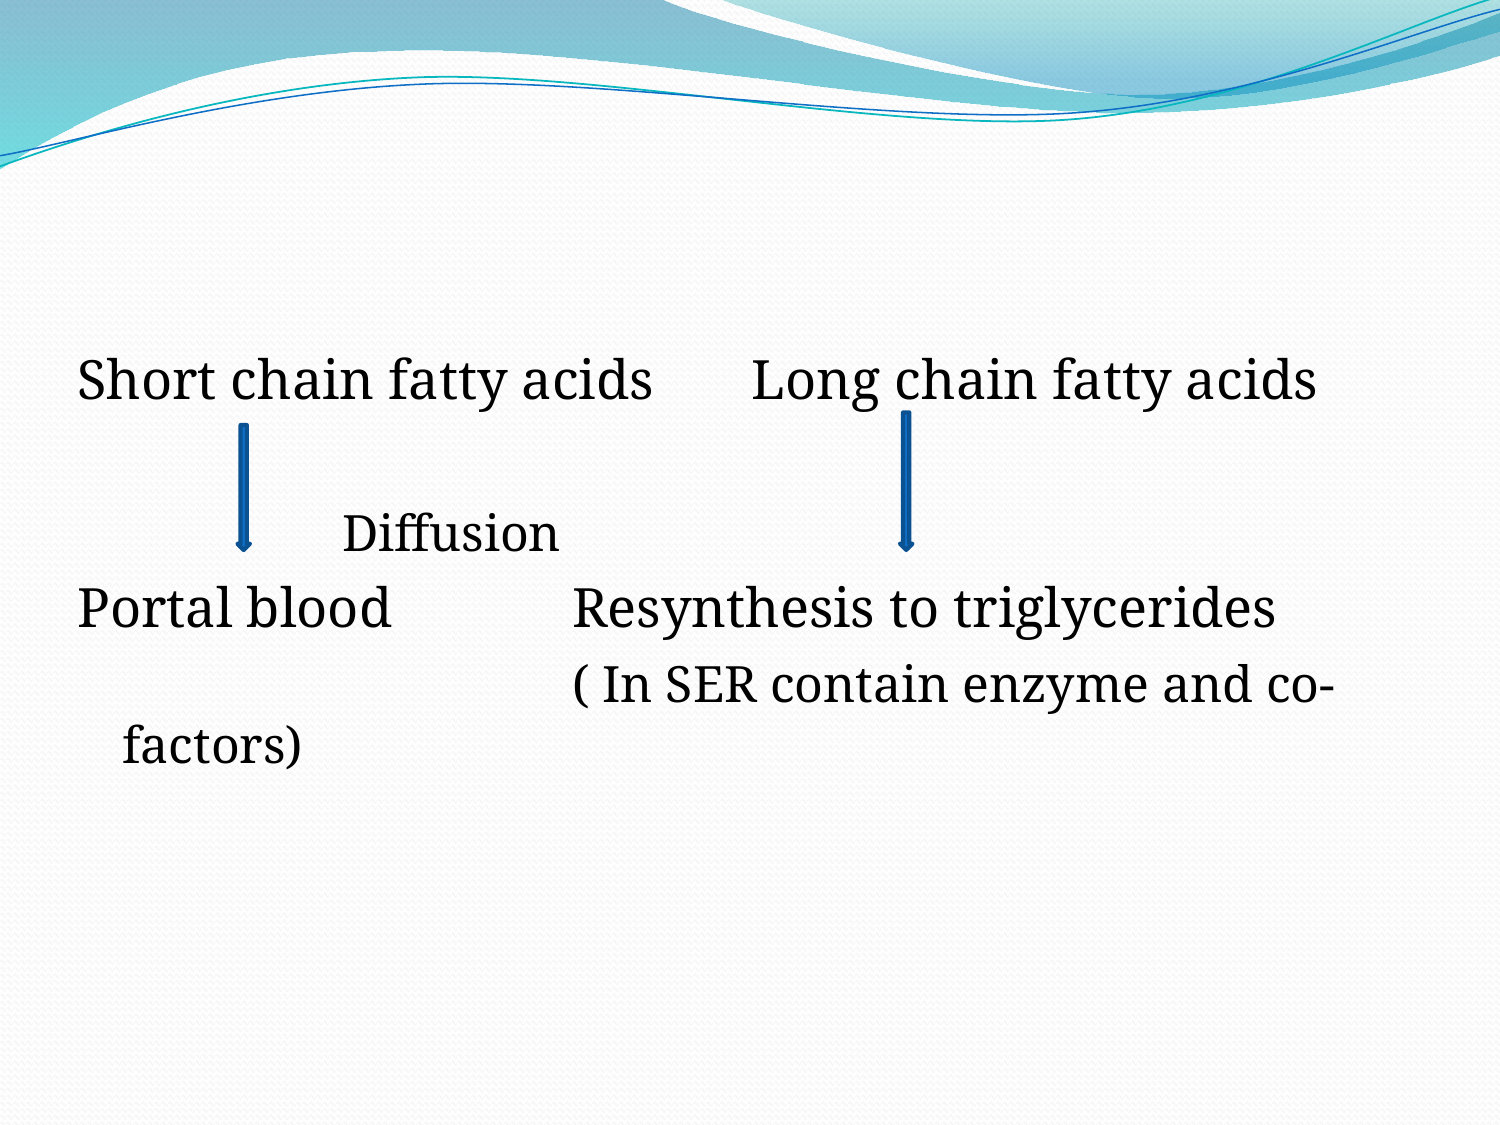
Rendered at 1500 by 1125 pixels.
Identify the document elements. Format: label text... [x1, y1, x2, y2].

text_box [898, 410, 915, 553]
text_box [235, 422, 252, 553]
list Short chain fatty acids Long chain fatty acids Diffusion Portal blood Resynthesis to triglycerides ( In SER contain enzyme and co-factors) [62, 262, 1463, 1000]
